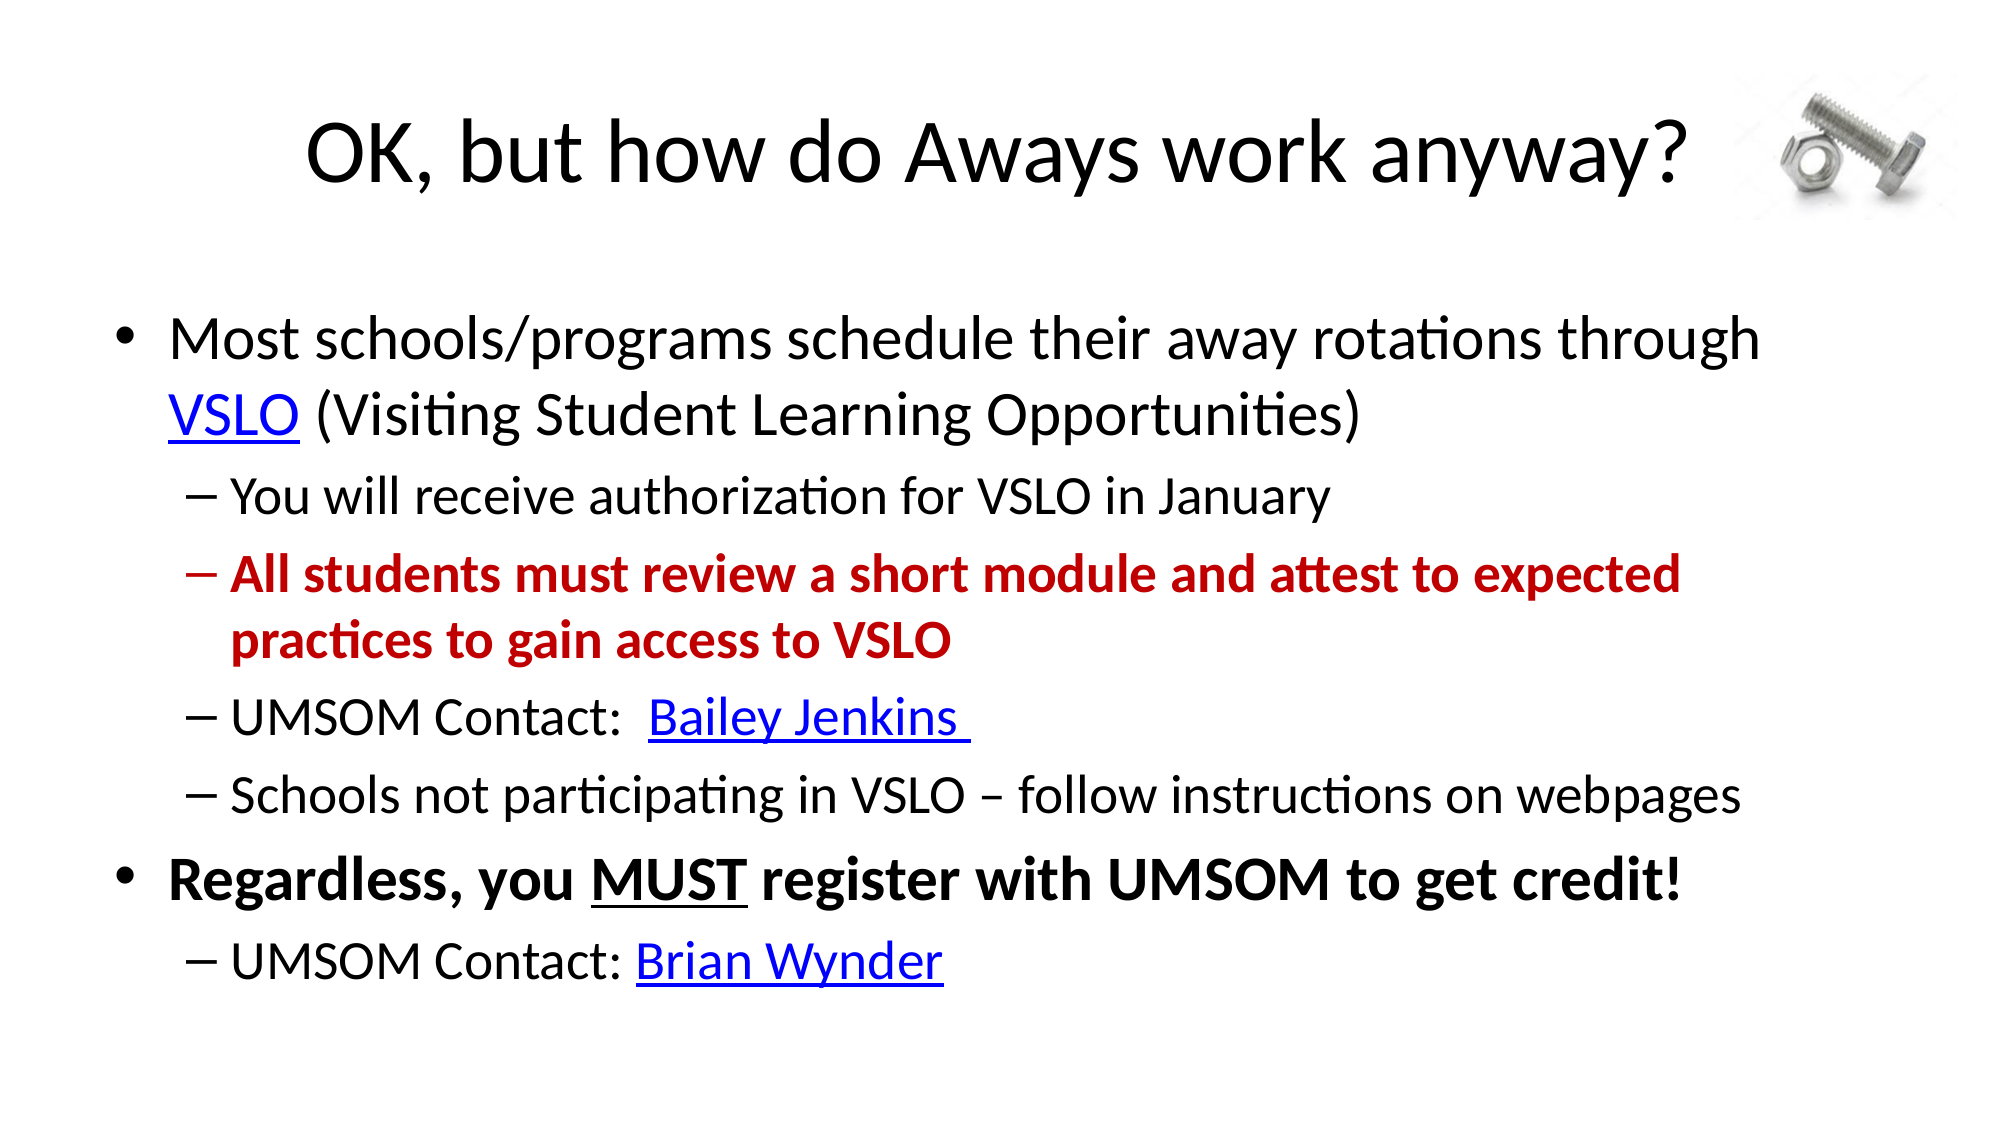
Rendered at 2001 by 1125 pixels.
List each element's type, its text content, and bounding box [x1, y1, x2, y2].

picture [1734, 71, 1958, 220]
title OK, but how do Aways work anyway? [99, 51, 1900, 240]
list Most schools/programs schedule their away rotations through VSLO (Visiting Student Learning Opportunities) You will receive authorization for VSLO in January All students must review a short module and attest to expected practices to gain access to VSLO UMSOM Contact: Bailey Jenkins Schools not participating in VSLO – follow instructions on webpages Regardless, you MUST register with UMSOM to get credit! UMSOM Contact: Brian Wynder [99, 288, 1900, 1005]
